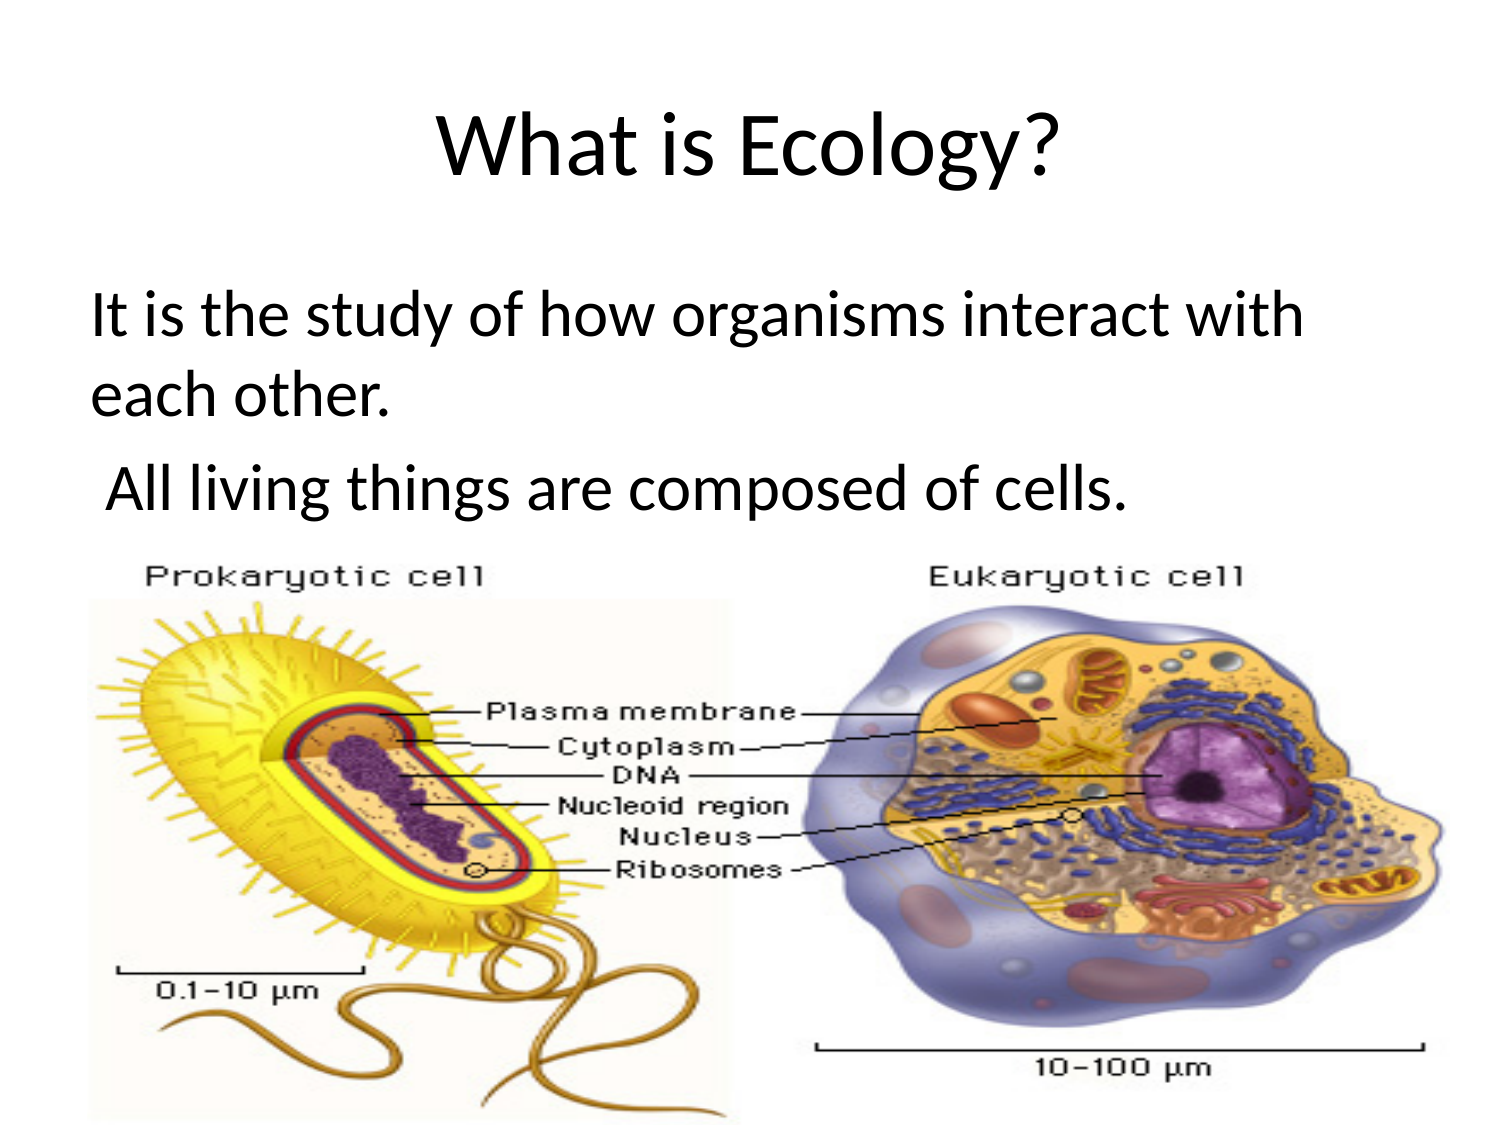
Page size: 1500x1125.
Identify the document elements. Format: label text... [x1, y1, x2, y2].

picture [87, 546, 1451, 1125]
title What is Ecology? [75, 45, 1425, 233]
list It is the study of how organisms interact with each other. All living things are composed of cells. [75, 262, 1425, 1005]
